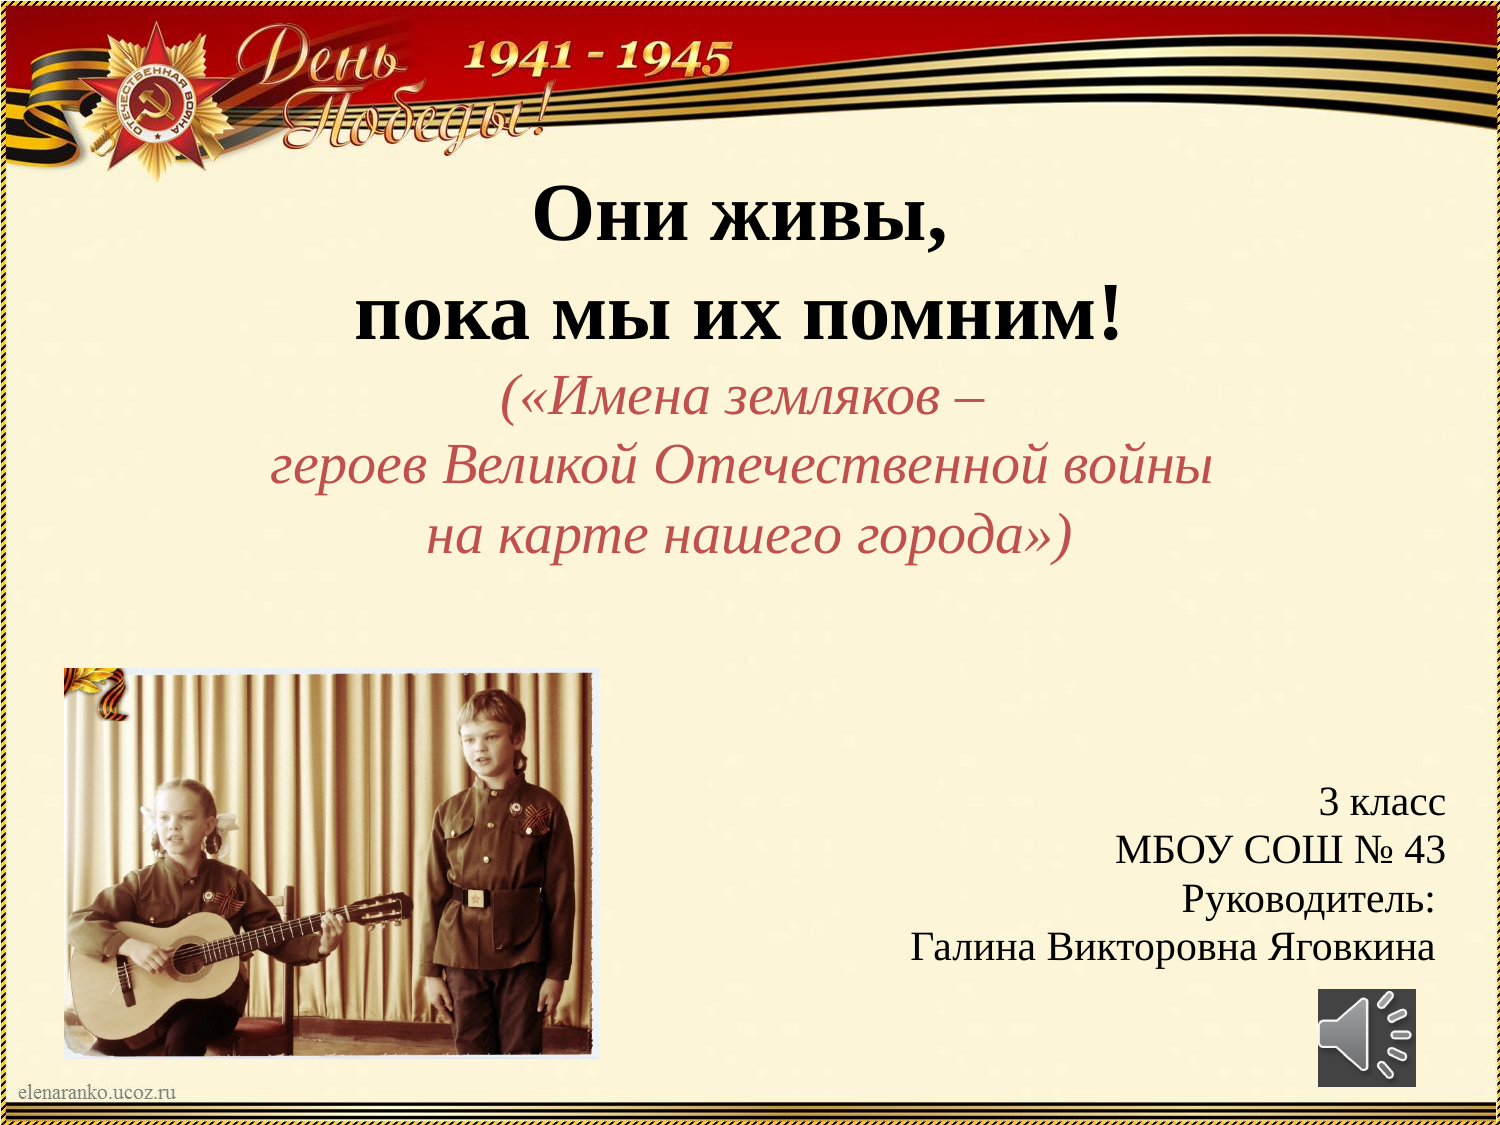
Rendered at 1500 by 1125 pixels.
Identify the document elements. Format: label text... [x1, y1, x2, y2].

picture [0, 0, 1500, 1125]
subtitle 3 класс МБОУ СОШ № 43 Руководитель: Галина Викторовна Яговкина [646, 727, 1462, 1016]
title Они живы, пока мы их помним! («Имена земляков – героев Великой Отечественной войны на карте нашего города») [112, 148, 1388, 575]
